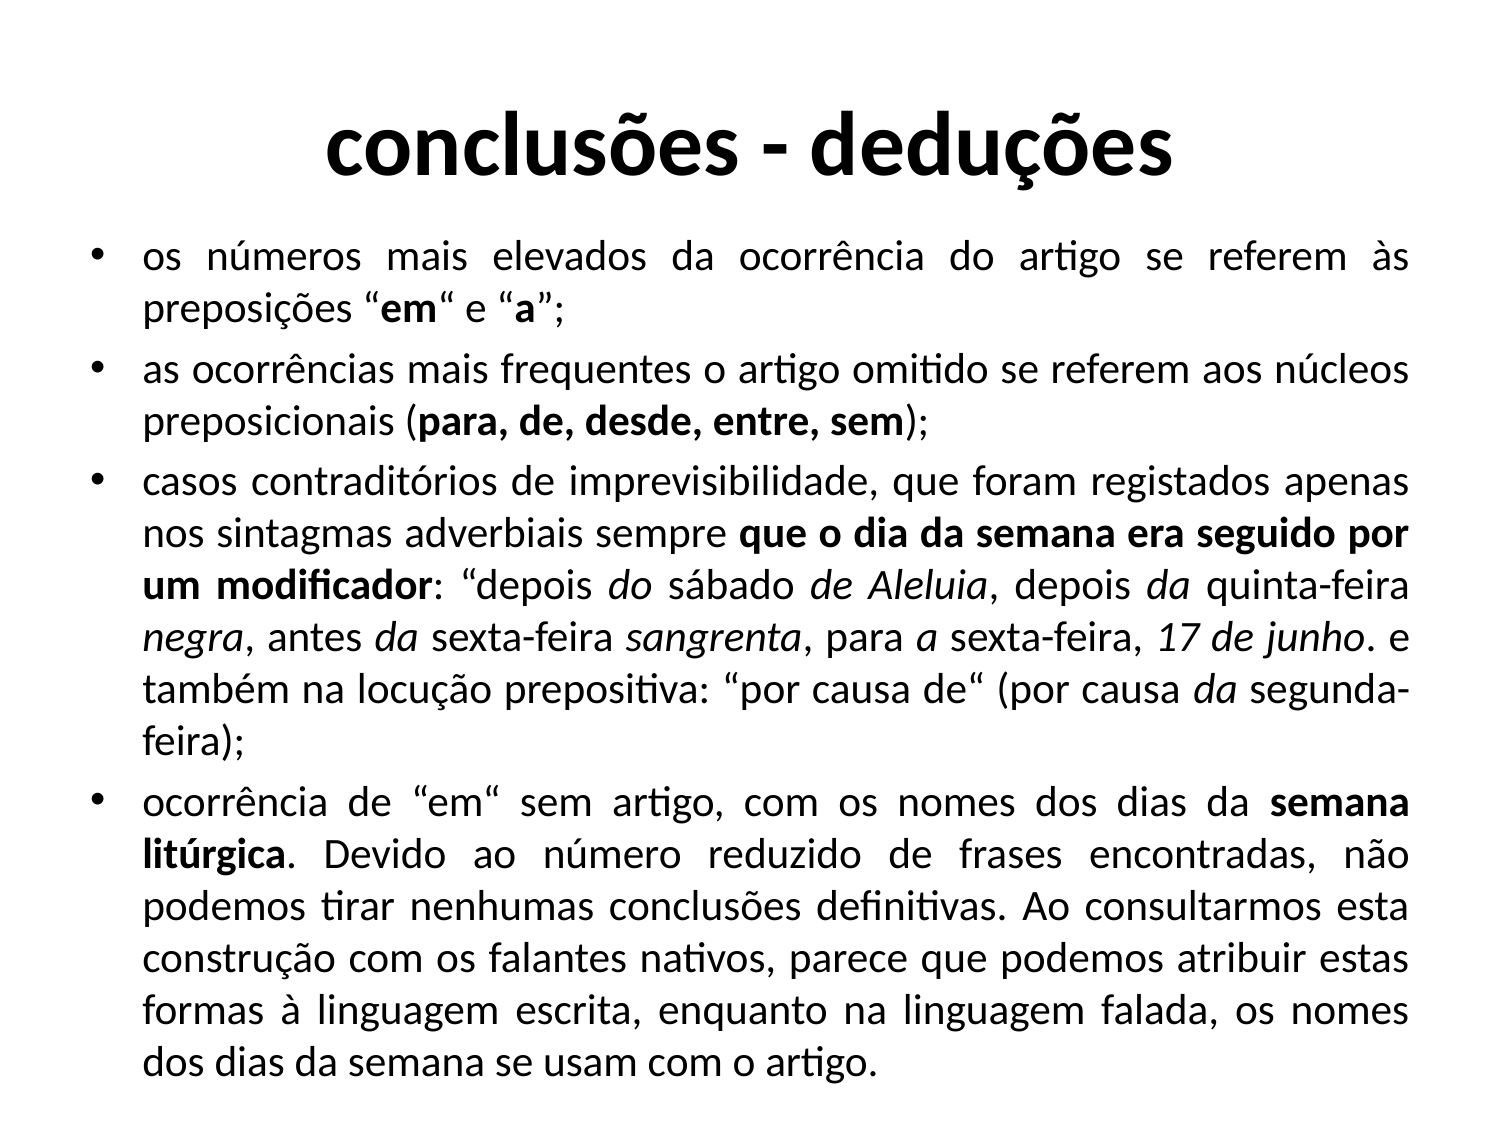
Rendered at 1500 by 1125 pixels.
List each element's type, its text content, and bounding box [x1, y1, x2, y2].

title conclusões - deduções [75, 45, 1425, 219]
list os números mais elevados da ocorrência do artigo se referem às preposições “em“ e “a”; as ocorrências mais frequentes o artigo omitido se referem aos núcleos preposicionais (para, de, desde, entre, sem); casos contraditórios de imprevisibilidade, que foram registados apenas nos sintagmas adverbiais sempre que o dia da semana era seguido por um modificador: “depois do sábado de Aleluia, depois da quinta-feira negra, antes da sexta-feira sangrenta, para a sexta-feira, 17 de junho. e também na locução prepositiva: “por causa de“ (por causa da segunda-feira); ocorrência de “em“ sem artigo, com os nomes dos dias da semana litúrgica. Devido ao número reduzido de frases encontradas, não podemos tirar nenhumas conclusões definitivas. Ao consultarmos esta construção com os falantes nativos, parece que podemos atribuir estas formas à linguagem escrita, enquanto na linguagem falada, os nomes dos dias da semana se usam com o artigo. [75, 219, 1425, 1106]
